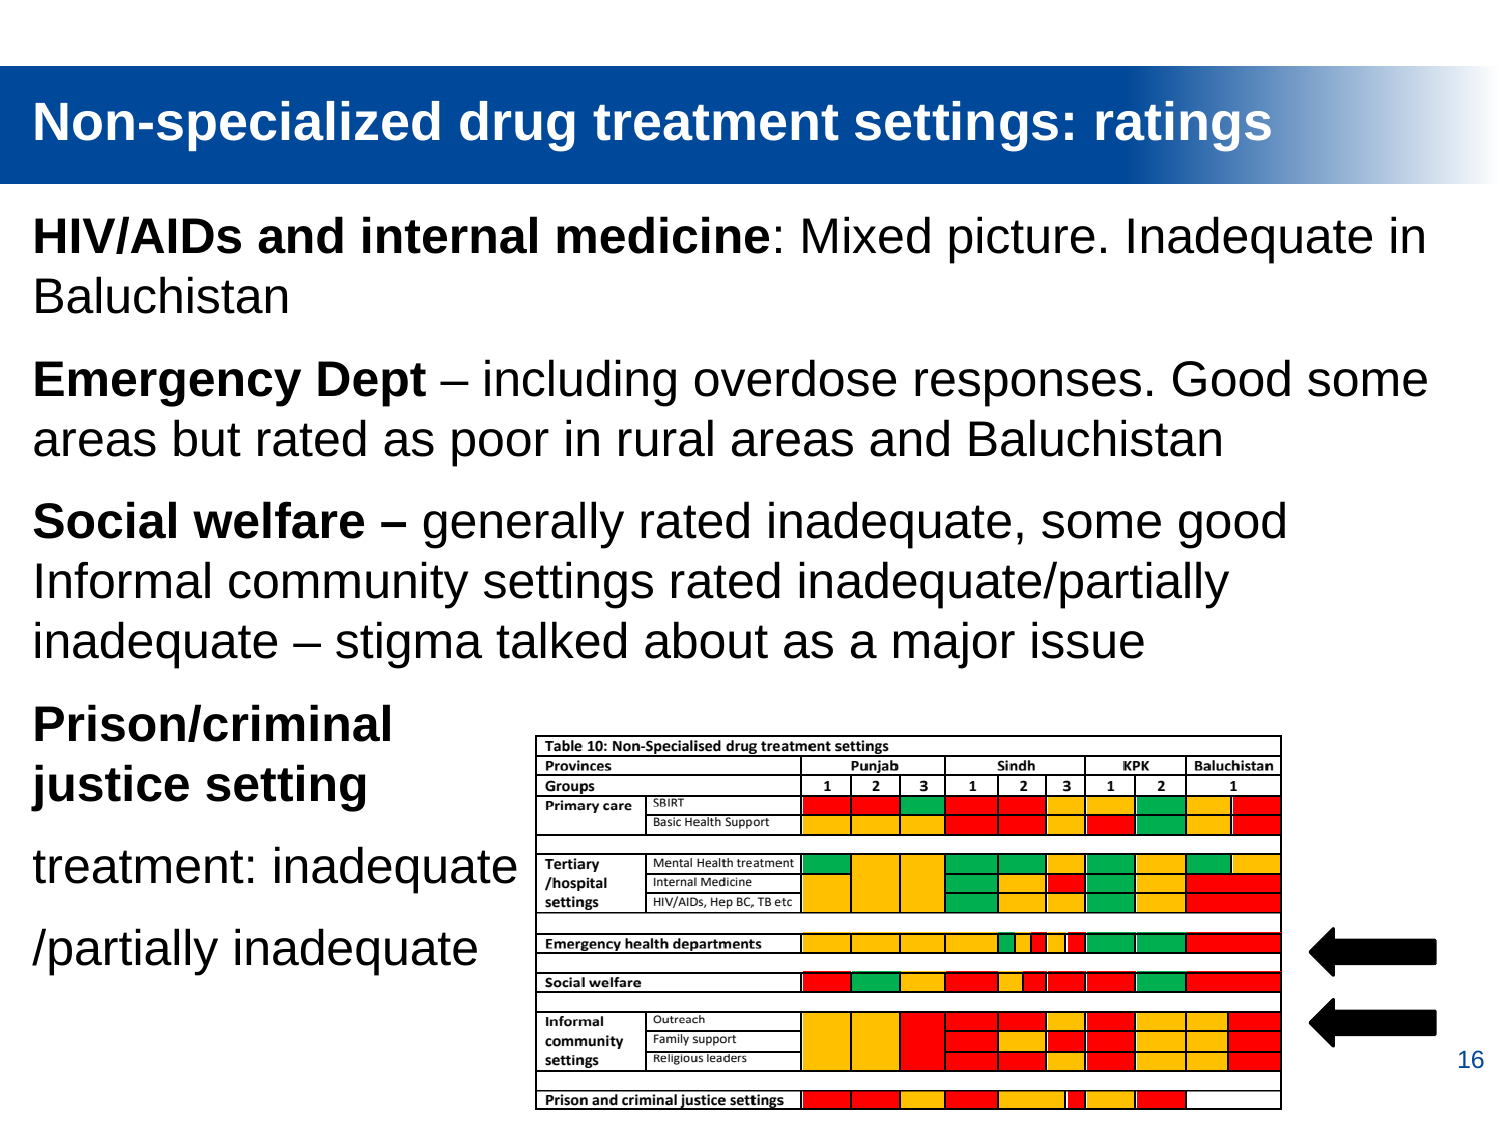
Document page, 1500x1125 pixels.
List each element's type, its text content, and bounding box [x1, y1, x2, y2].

list Non-specialized drug treatment settings: ratings [17, 78, 1377, 172]
text_box [672, 424, 703, 486]
text_box [1308, 998, 1437, 1048]
text_box [1308, 927, 1437, 977]
picture [524, 734, 1295, 1125]
list HIV/AIDs and internal medicine: Mixed picture. Inadequate in Baluchistan Emergency Dept – including overdose responses. Good some areas but rated as poor in rural areas and Baluchistan Social welfare – generally rated inadequate, some good Informal community settings rated inadequate/partially inadequate – stigma talked about as a major issue Prison/criminal justice setting treatment: inadequate /partially inadequate [17, 196, 1471, 1083]
